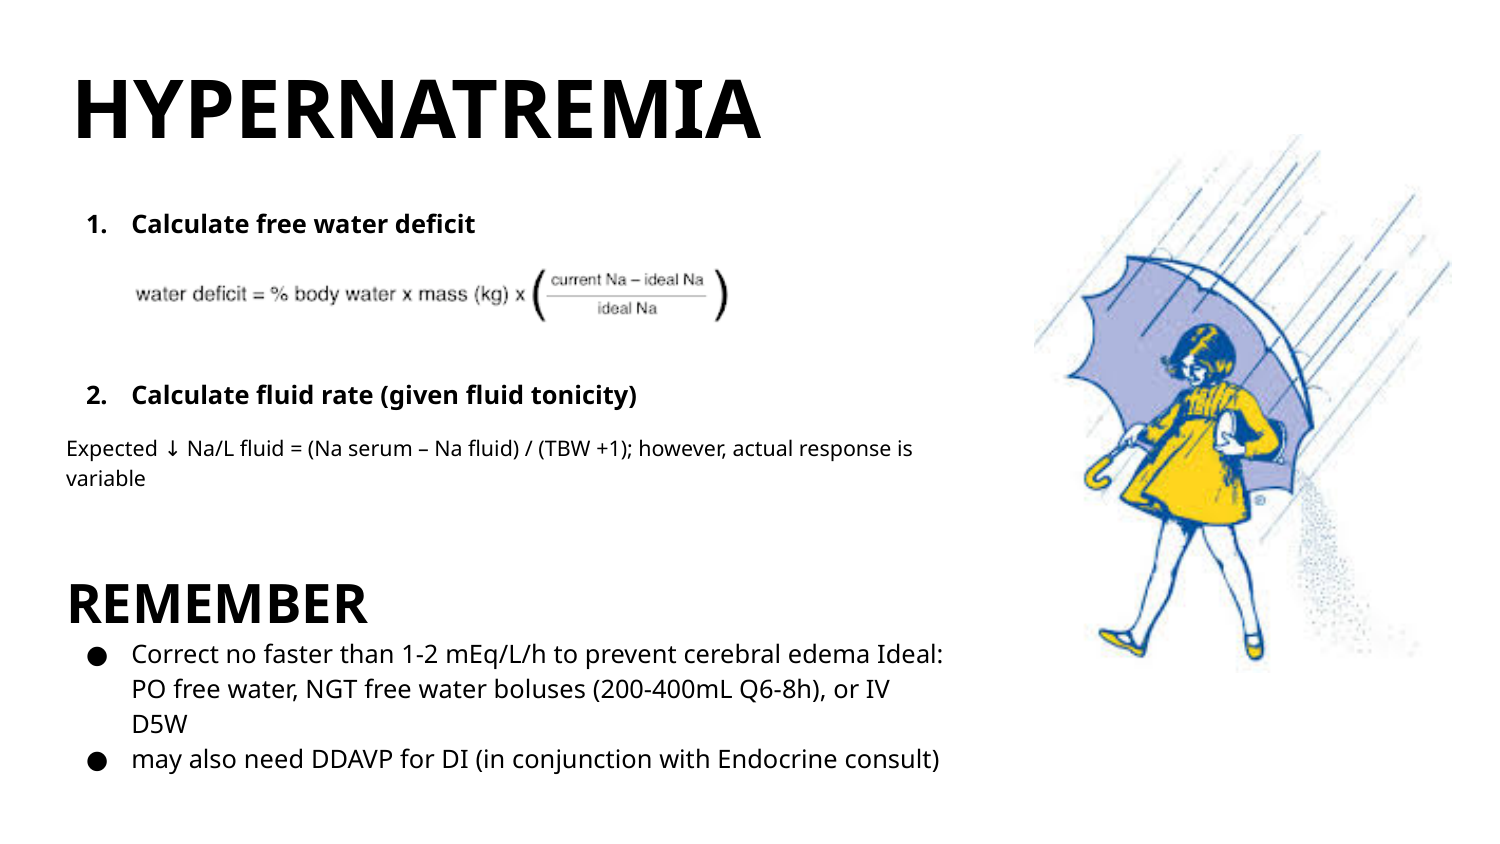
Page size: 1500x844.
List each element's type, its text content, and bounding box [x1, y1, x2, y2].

picture [124, 239, 751, 343]
list Calculate free water deficit Calculate fluid rate (given fluid tonicity) Expected ↓ Na/L fluid = (Na serum – Na fluid) / (TBW +1); however, actual response is variable REMEMBER Correct no faster than 1-2 mEq/L/h to prevent cerebral edema Ideal: PO free water, NGT free water boluses (200-400mL Q6-8h), or IV D5W may also need DDAVP for DI (in conjunction with Endocrine consult) [51, 189, 964, 823]
picture [1033, 134, 1452, 673]
title HYPERNATREMIA [56, 41, 819, 145]
